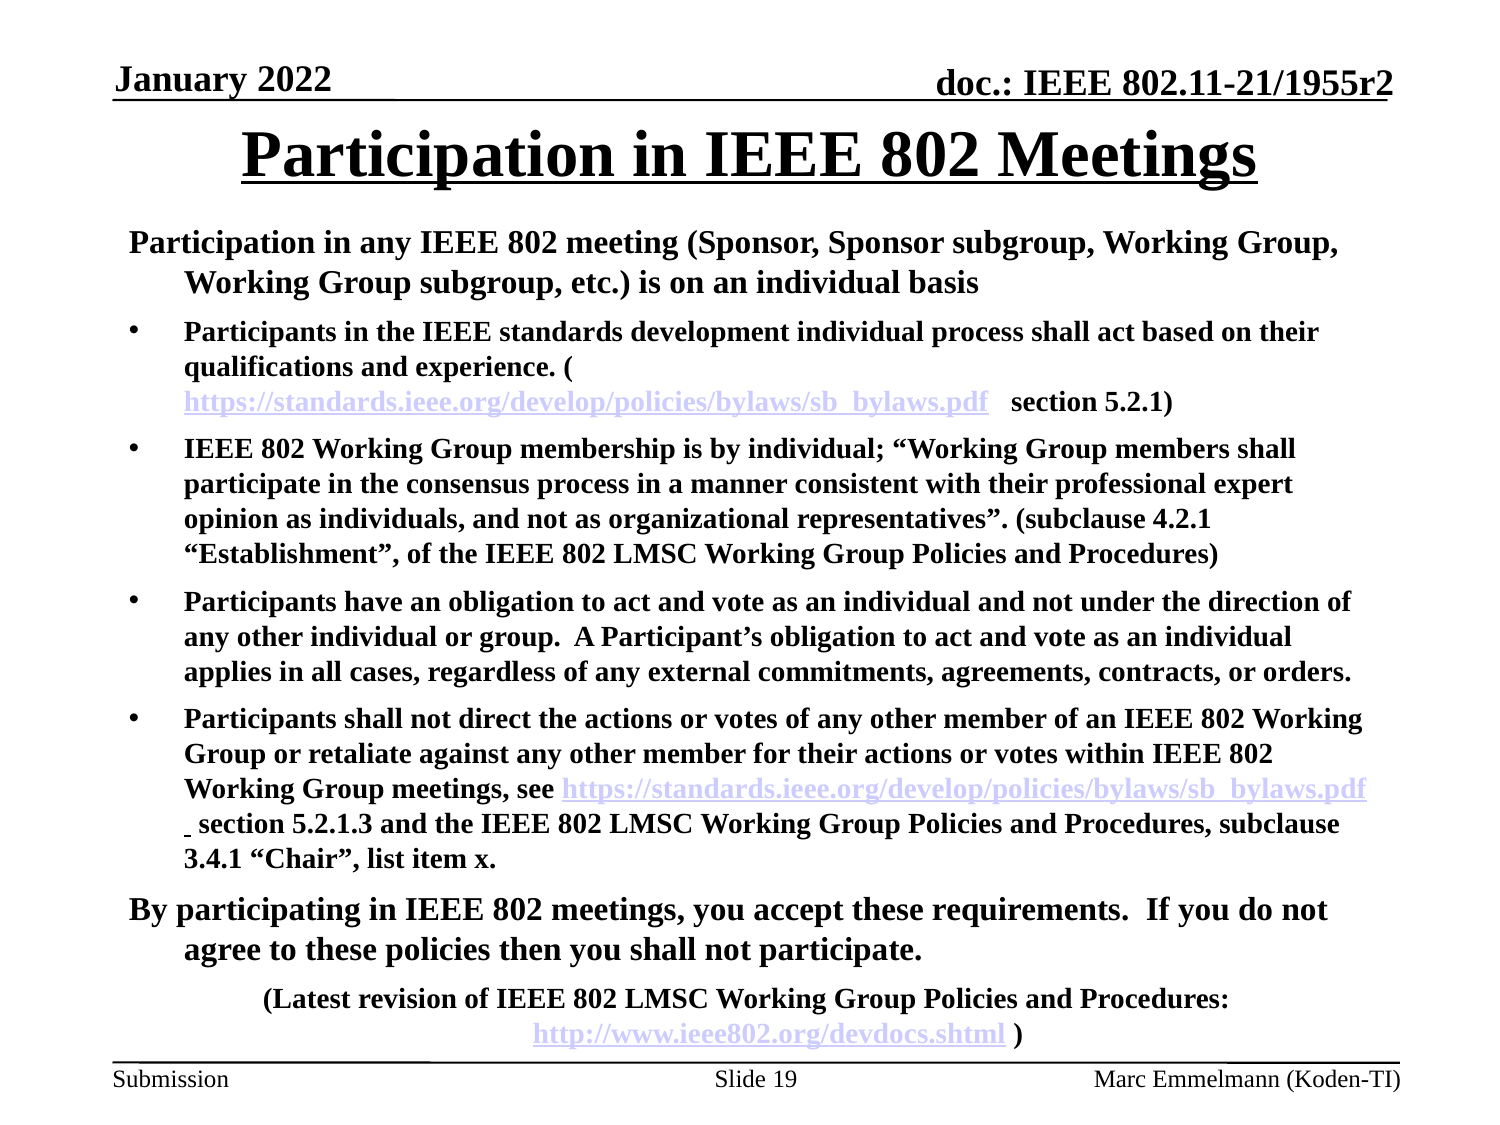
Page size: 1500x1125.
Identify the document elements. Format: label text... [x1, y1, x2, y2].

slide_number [114, 54, 423, 100]
slide_number Slide 19 [712, 1061, 800, 1123]
title Participation in IEEE 802 Meetings [112, 62, 1388, 212]
list Participation in any IEEE 802 meeting (Sponsor, Sponsor subgroup, Working Group, Working Group subgroup, etc.) is on an individual basis Participants in the IEEE standards development individual process shall act based on their qualifications and experience. (https://standards.ieee.org/develop/policies/bylaws/sb_bylaws.pdf section 5.2.1) IEEE 802 Working Group membership is by individual; “Working Group members shall participate in the consensus process in a manner consistent with their professional expert opinion as individuals, and not as organizational representatives”. (subclause 4.2.1 “Establishment”, of the IEEE 802 LMSC Working Group Policies and Procedures) Participants have an obligation to act and vote as an individual and not under the direction of any other individual or group. A Participant’s obligation to act and vote as an individual applies in all cases, regardless of any external commitments, agreements, contracts, or orders. Participants shall not direct the actions or votes of any other member of an IEEE 802 Working Group or retaliate against any other member for their actions or votes within IEEE 802 Working Group meetings, see https://standards.ieee.org/develop/policies/bylaws/sb_bylaws.pdf section 5.2.1.3 and the IEEE 802 LMSC Working Group Policies and Procedures, subclause 3.4.1 “Chair”, list item x. By participating in IEEE 802 meetings, you accept these requirements. If you do not agree to these policies then you shall not participate. (Latest revision of IEEE 802 LMSC Working Group Policies and Procedures: http://www.ieee802.org/devdocs.shtml ) [112, 212, 1388, 888]
footer Marc Emmelmann (Koden-TI) [878, 1061, 1402, 1093]
